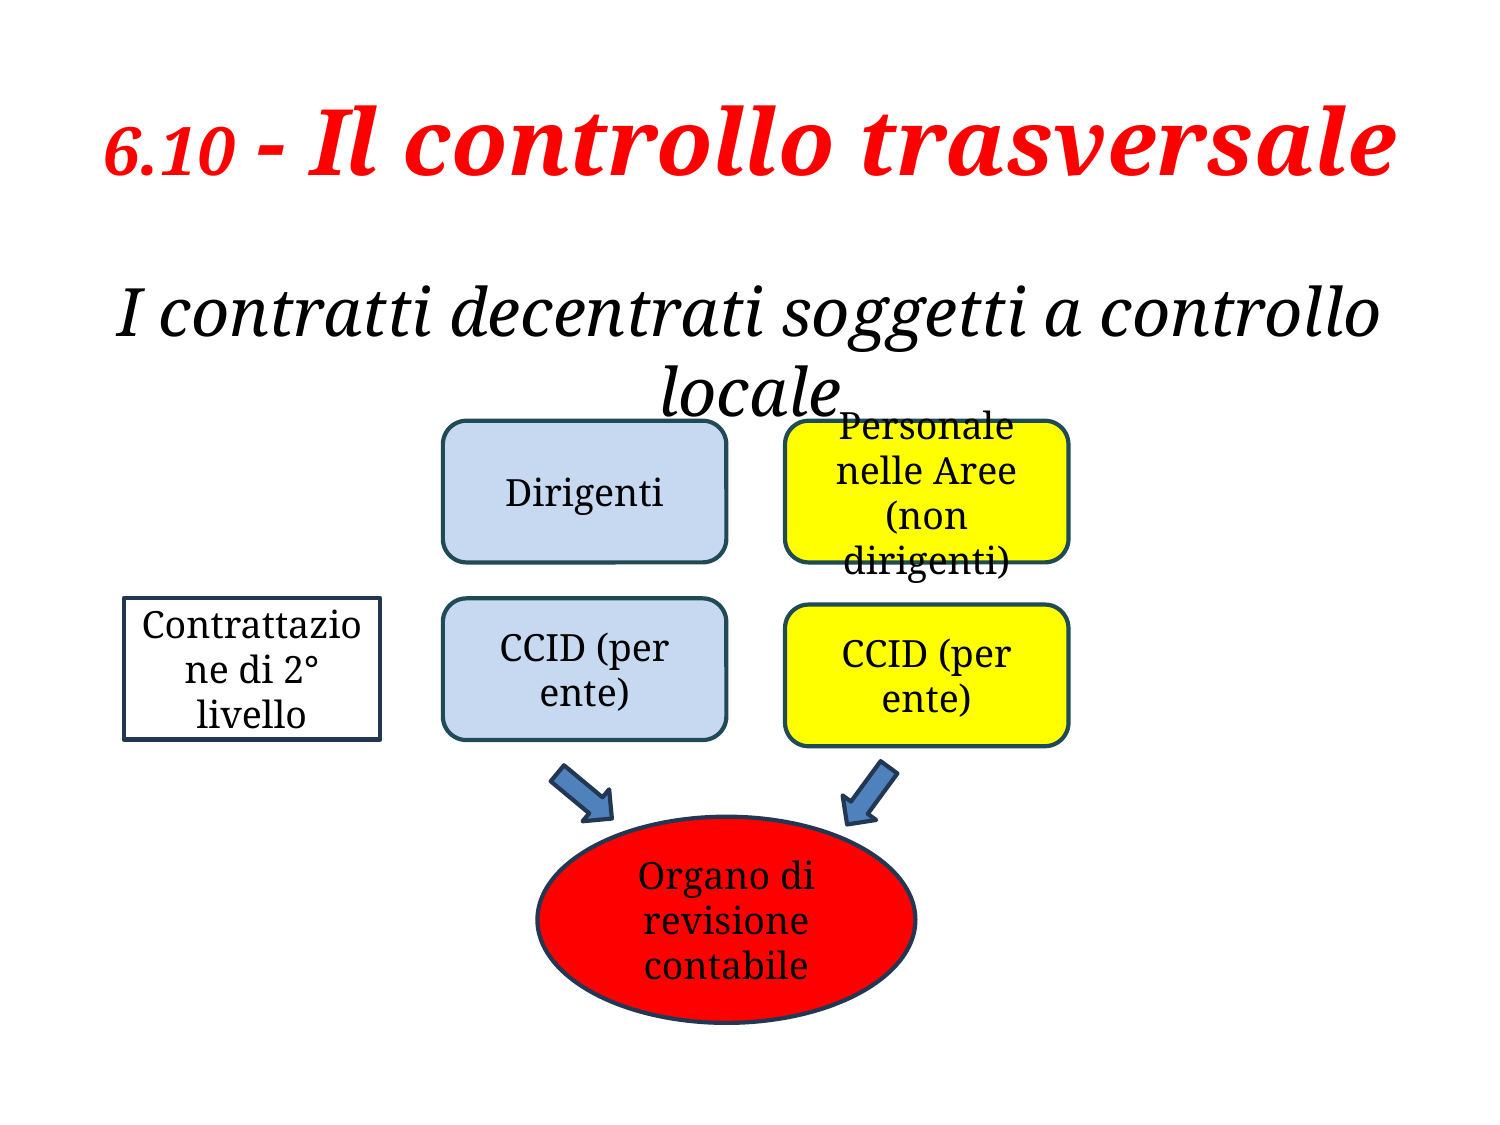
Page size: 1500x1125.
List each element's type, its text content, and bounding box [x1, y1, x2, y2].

title 6.10 - Il controllo trasversale [75, 45, 1425, 233]
text_box Organo di revisione contabile [535, 814, 918, 1025]
text_box Contrattazione di 2° livello [122, 596, 382, 742]
text_box [840, 759, 900, 827]
text_box CCID (per ente) [440, 596, 729, 743]
list I contratti decentrati soggetti a controllo locale [75, 262, 1425, 1047]
text_box CCID (per ente) [782, 602, 1071, 749]
text_box Dirigenti [440, 418, 729, 565]
text_box [548, 763, 614, 824]
text_box Personale nelle Aree (non dirigenti) [782, 418, 1071, 565]
